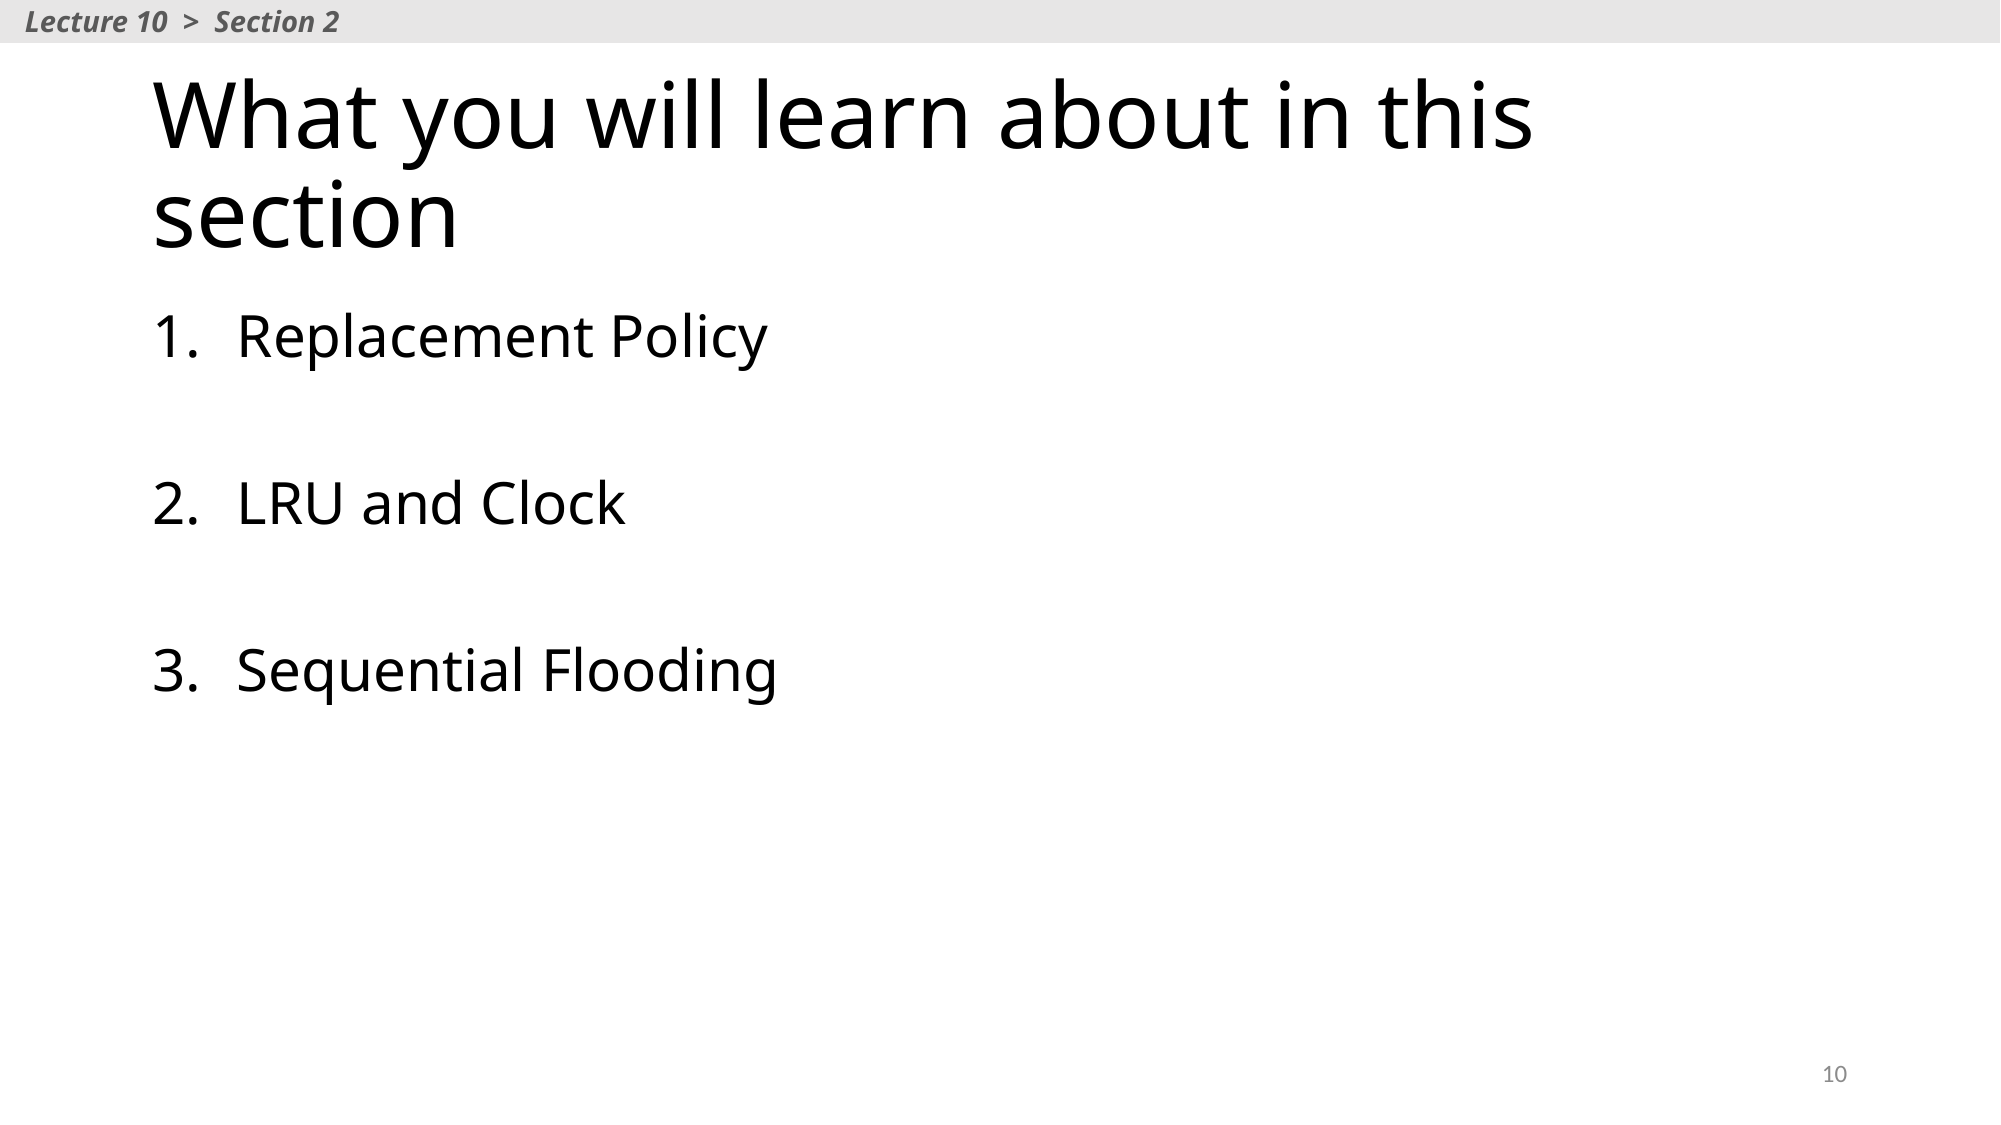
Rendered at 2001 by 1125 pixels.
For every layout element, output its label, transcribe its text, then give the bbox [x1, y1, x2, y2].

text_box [0, 0, 2000, 47]
list Replacement Policy LRU and Clock Sequential Flooding [137, 299, 1863, 985]
slide_number 10 [1412, 1042, 1863, 1103]
title What you will learn about in this section [137, 59, 1863, 278]
